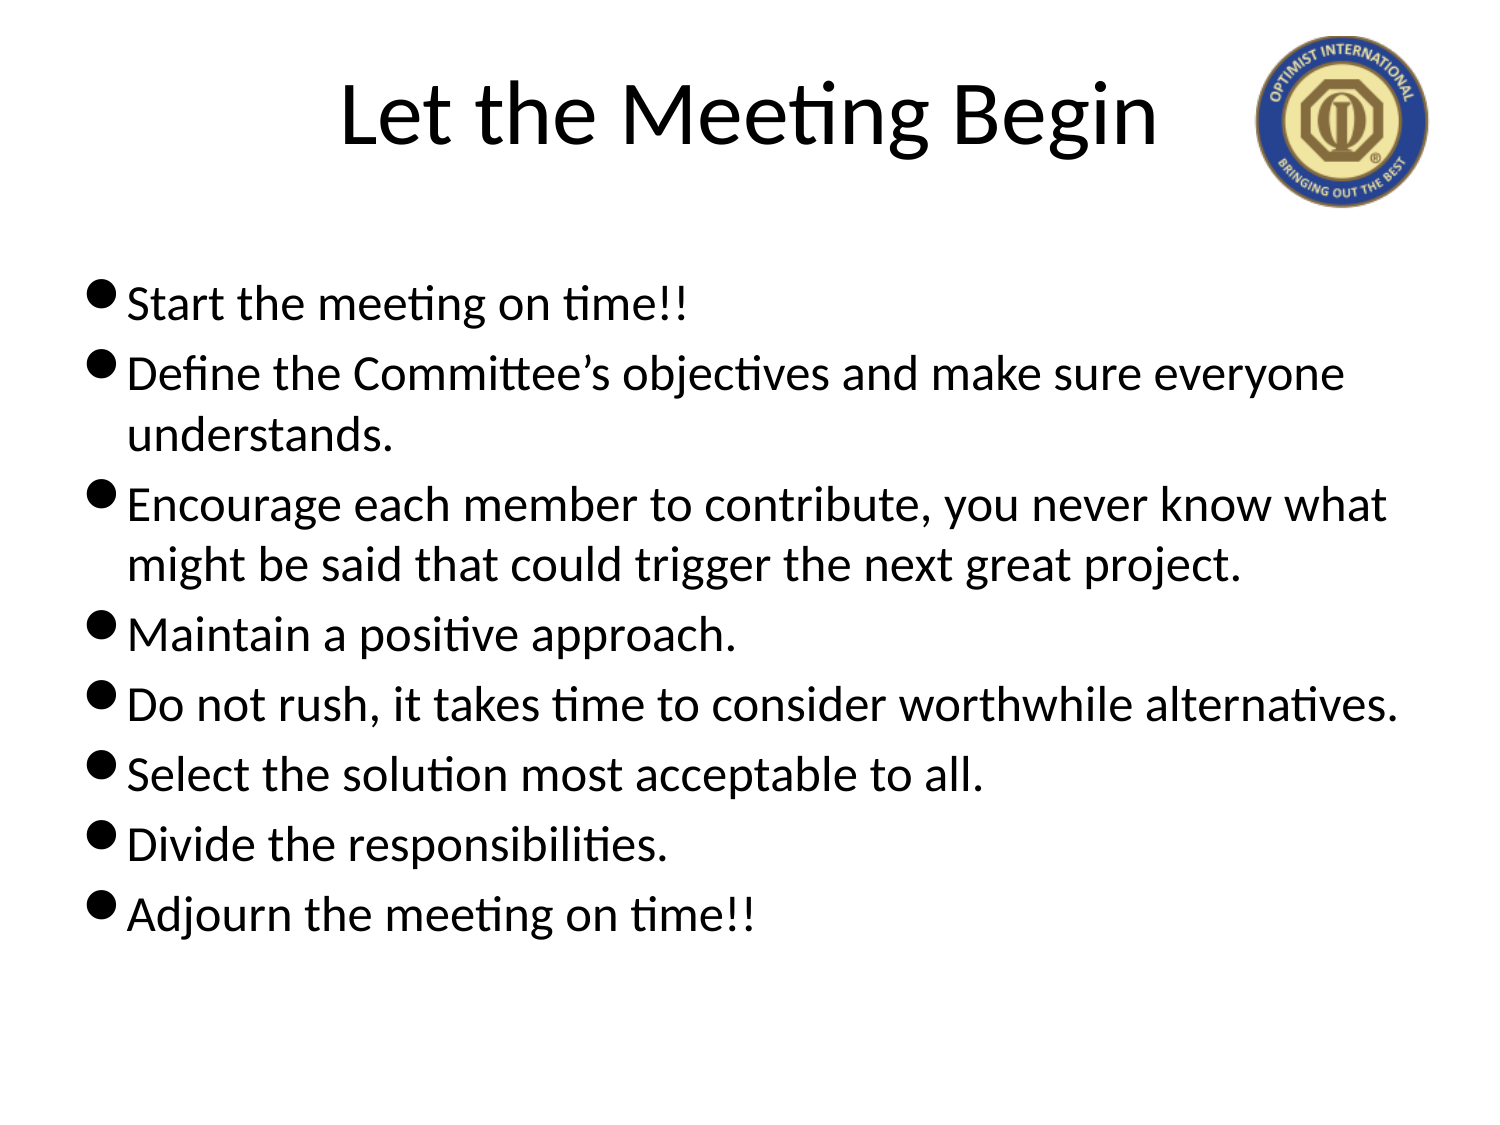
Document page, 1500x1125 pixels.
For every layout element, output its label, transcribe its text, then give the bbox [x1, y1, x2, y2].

title Let the Meeting Begin [74, 44, 1426, 234]
picture [35, 36, 1466, 1084]
list Start the meeting on time!! Define the Committee’s objectives and make sure everyone understands. Encourage each member to contribute, you never know what might be said that could trigger the next great project. Maintain a positive approach. Do not rush, it takes time to consider worthwhile alternatives. Select the solution most acceptable to all. Divide the responsibilities. Adjourn the meeting on time!! [74, 261, 1426, 1006]
